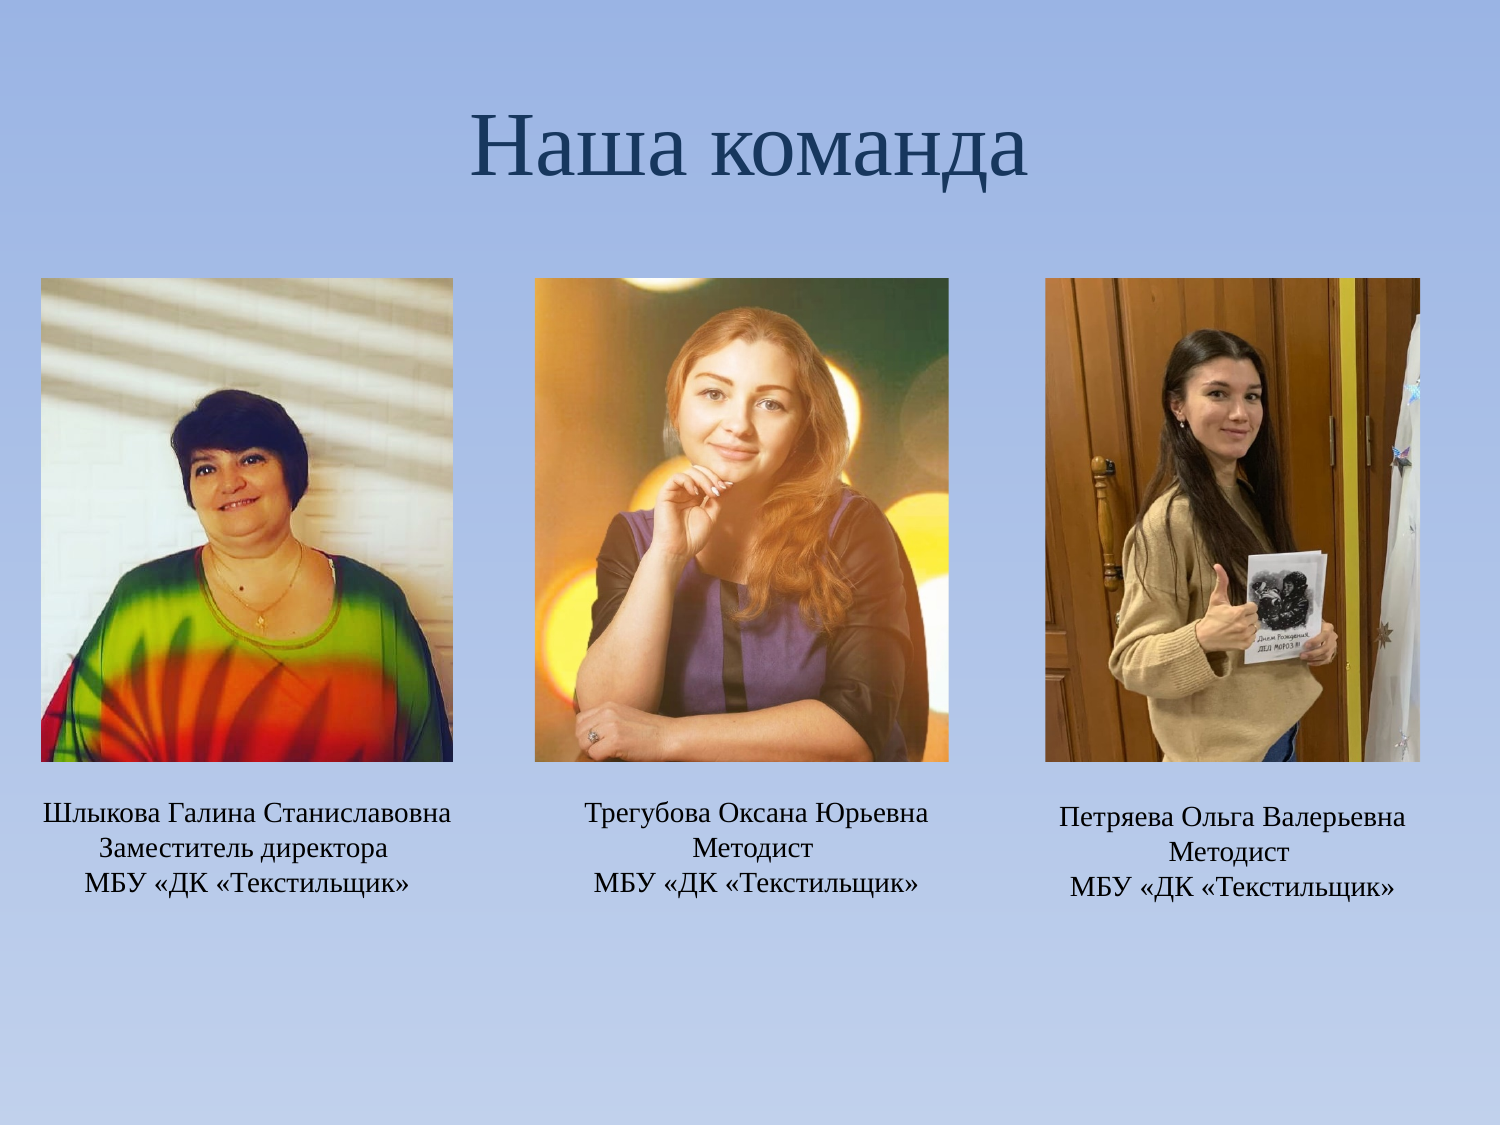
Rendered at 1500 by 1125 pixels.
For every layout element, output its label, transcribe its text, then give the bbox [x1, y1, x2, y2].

text_box Петряева Ольга Валерьевна Методист МБУ «ДК «Текстильщик» [1044, 789, 1422, 1000]
title Наша команда [75, 45, 1425, 233]
picture [40, 278, 453, 762]
text_box Трегубова Оксана Юрьевна Методист МБУ «ДК «Текстильщик» [569, 785, 944, 906]
picture [1045, 278, 1421, 762]
text_box Шлыкова Галина Станиславовна Заместитель директора МБУ «ДК «Текстильщик» [27, 785, 467, 906]
picture [534, 278, 949, 762]
